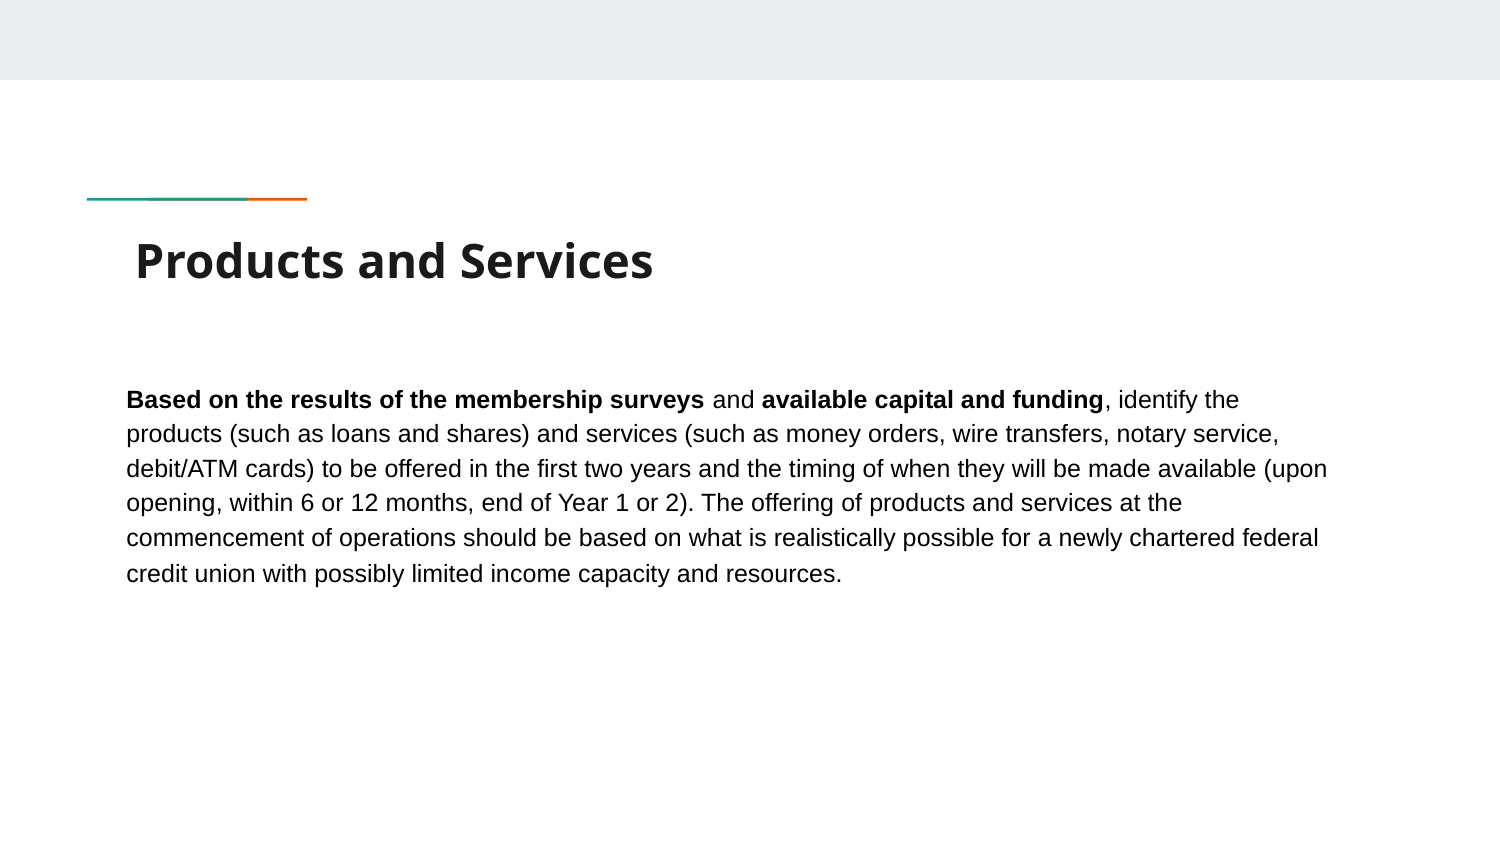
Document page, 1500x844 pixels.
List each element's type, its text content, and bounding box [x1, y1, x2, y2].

title Products and Services [119, 216, 1500, 305]
list Based on the results of the membership surveys and available capital and funding, identify the products (such as loans and shares) and services (such as money orders, wire transfers, notary service, debit/ATM cards) to be offered in the first two years and the timing of when they will be made available (upon opening, within 6 or 12 months, end of Year 1 or 2). The offering of products and services at the commencement of operations should be based on what is realistically possible for a newly chartered federal credit union with possibly limited income capacity and resources. [111, 364, 1389, 844]
